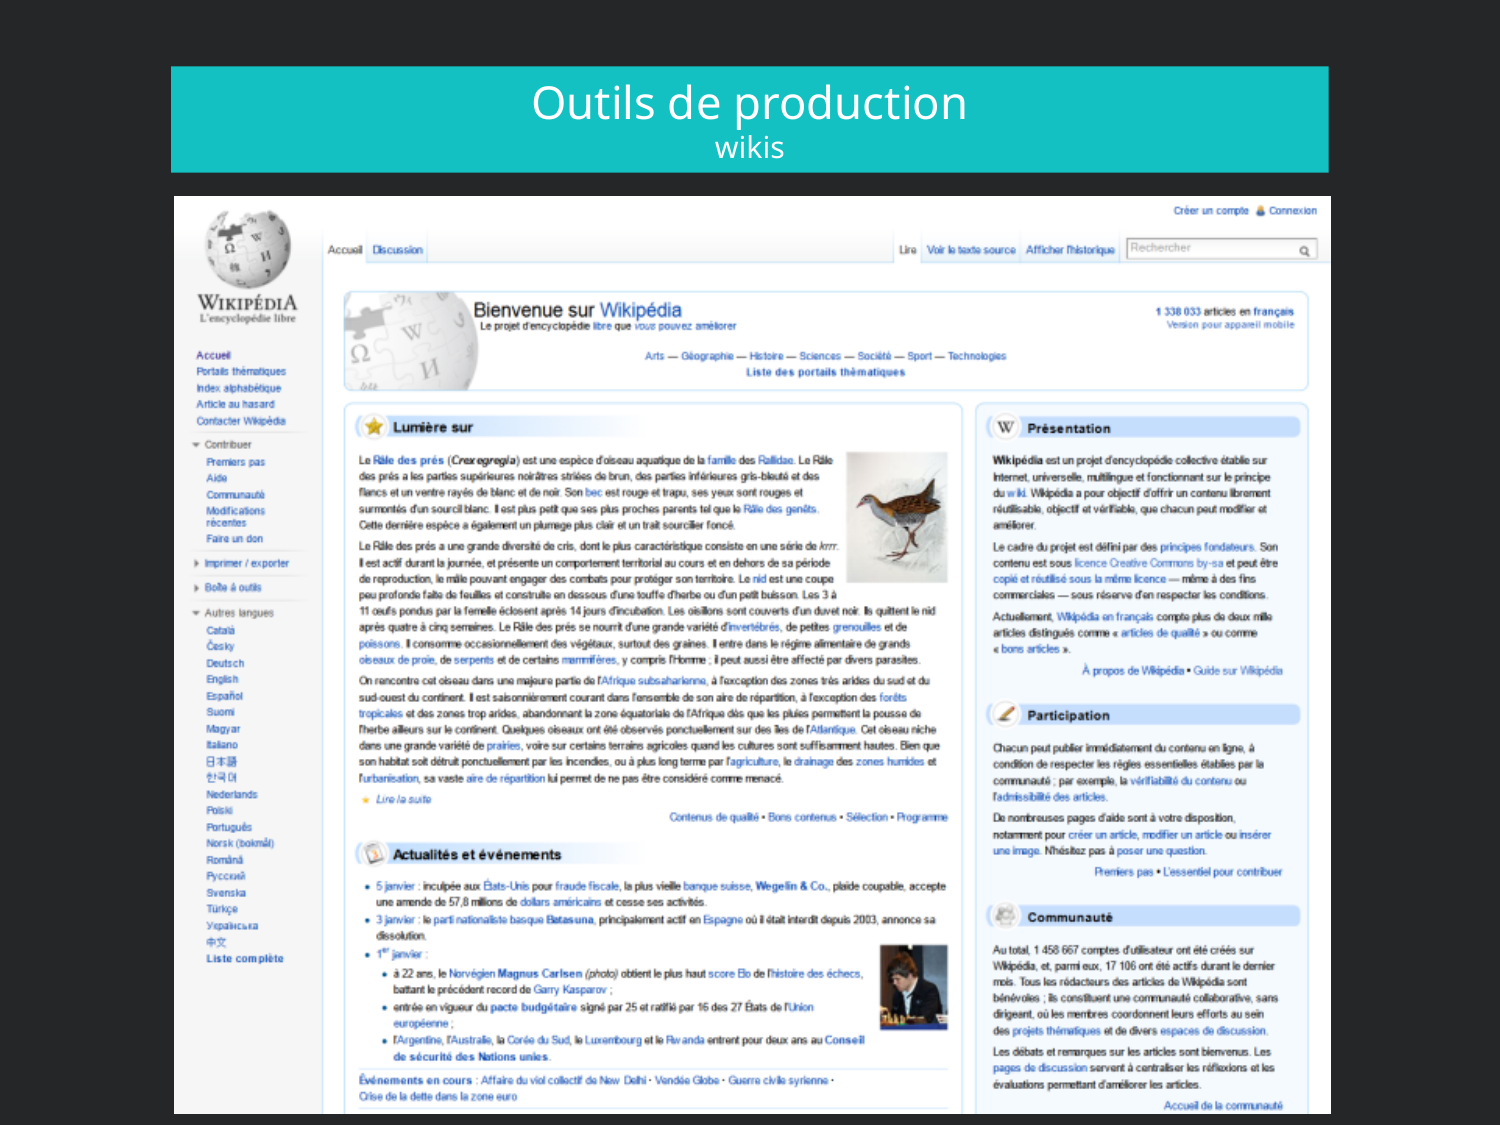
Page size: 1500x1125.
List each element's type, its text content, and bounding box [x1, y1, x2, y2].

title Outils de production wikis [171, 66, 1329, 173]
picture [173, 195, 1331, 1114]
